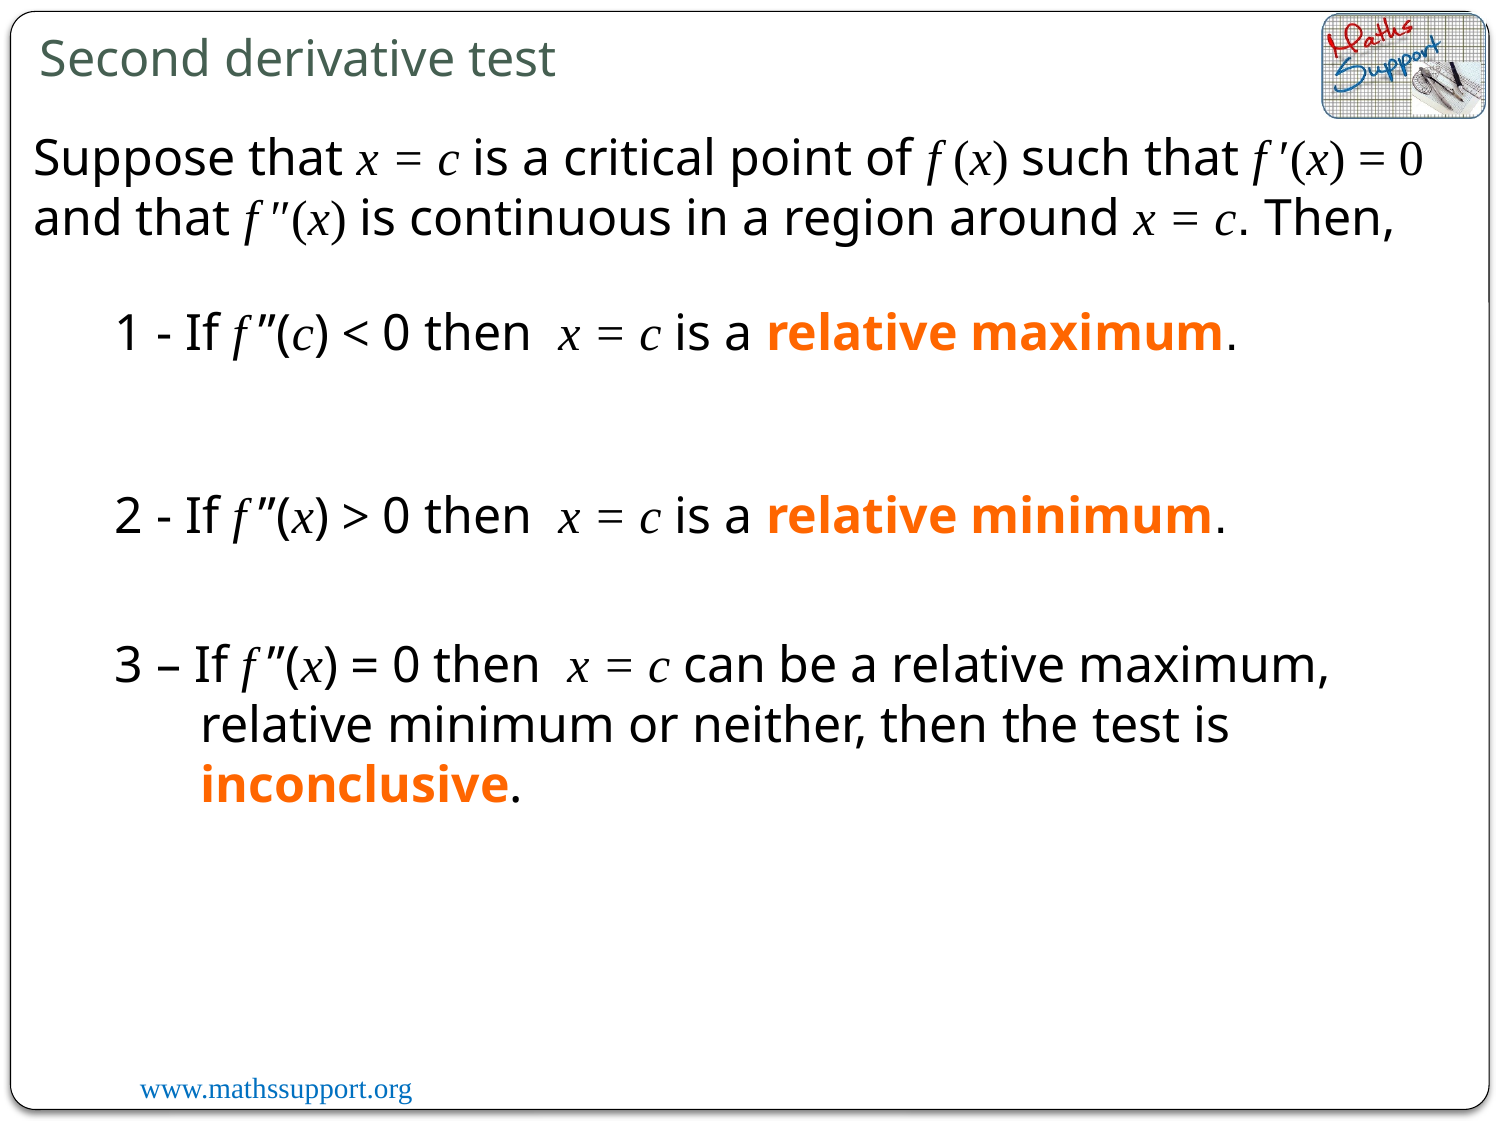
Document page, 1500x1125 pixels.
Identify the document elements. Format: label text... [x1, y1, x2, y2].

text_box 3 – If f ”(x) = 0 then x = c can be a relative maximum, relative minimum or neither, then the test is inconclusive. [100, 625, 1459, 820]
text_box [1318, 10, 1483, 125]
text_box Suppose that x = c is a critical point of f (x) such that f ′(x) = 0 and that f ″(x) is continuous in a region around x = c. Then, [18, 117, 1482, 253]
text_box [130, 1074, 414, 1113]
text_box 1 - If f ”(c) < 0 then x = c is a relative maximum. [100, 293, 1459, 368]
text_box 2 - If f ”(x) > 0 then x = c is a relative minimum. [100, 475, 1459, 551]
text_box Second derivative test [25, 19, 1318, 102]
